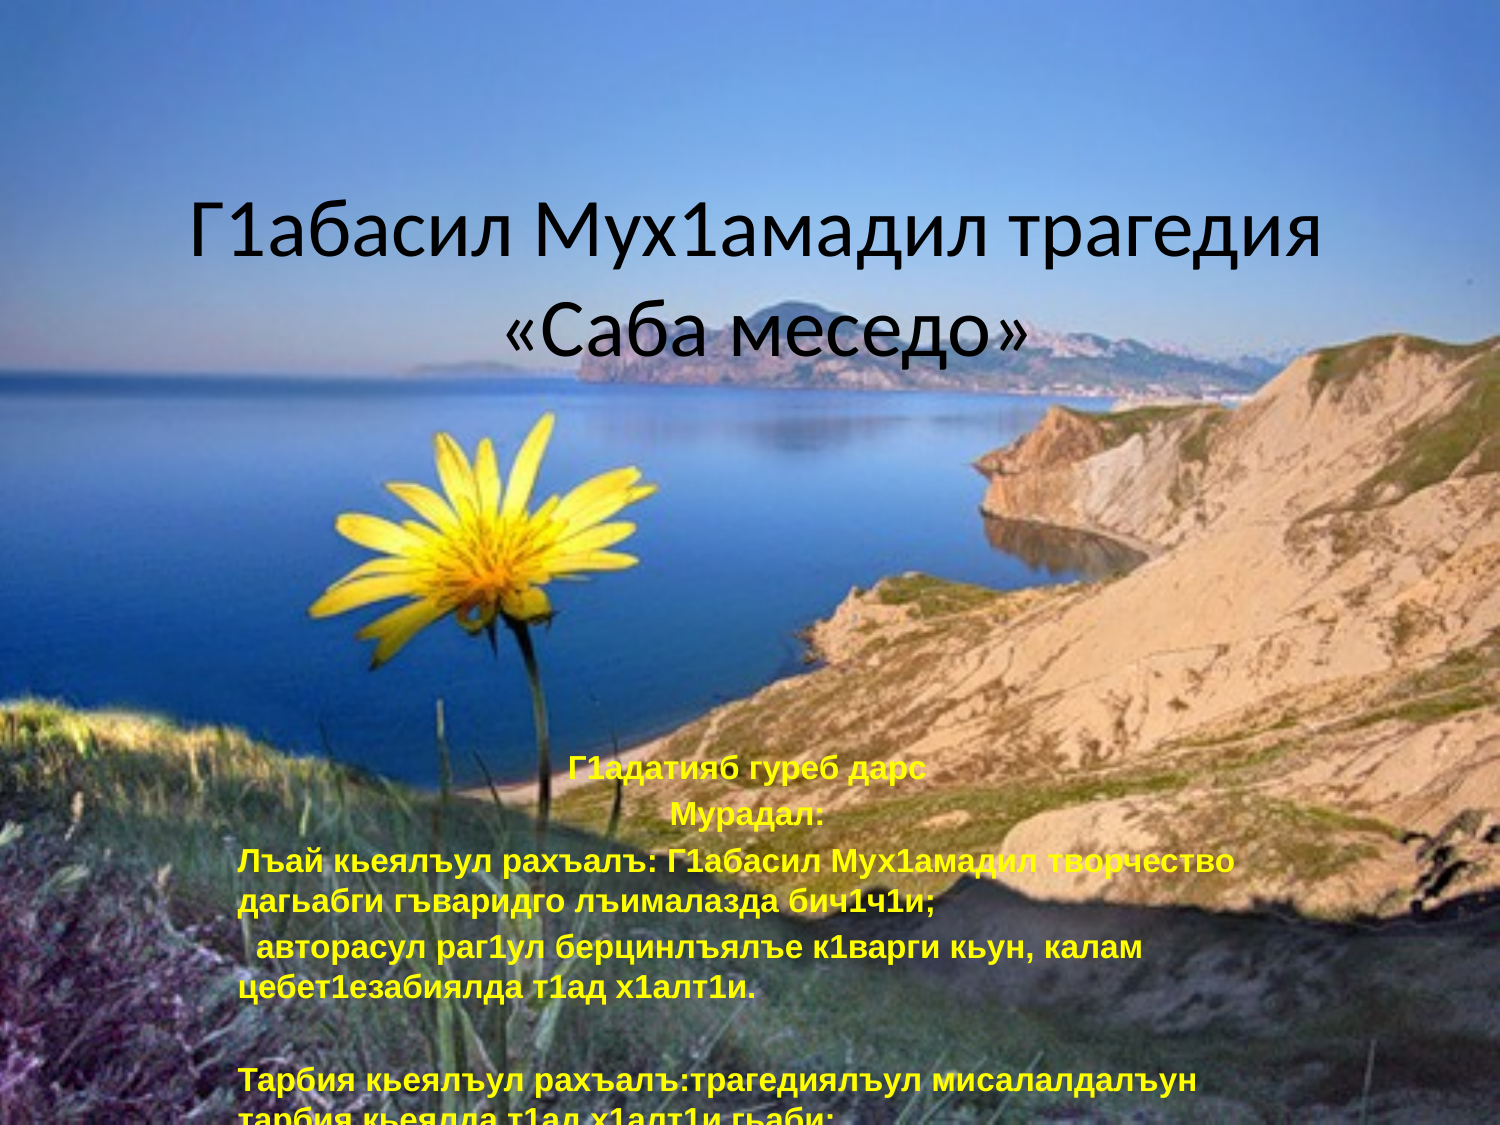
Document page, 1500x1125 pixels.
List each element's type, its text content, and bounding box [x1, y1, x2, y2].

subtitle Г1адатияб гуреб дарс Мурадал: Лъай кьеялъул рахъалъ: Г1абасил Мух1амадил творчество дагьабги гъваридго лъималазда бич1ч1и; авторасул раг1ул берцинлъялъе к1варги кьун, калам цебет1езабиялда т1ад х1алт1и. Тарбия кьеялъул рахъалъ:трагедиялъул мисалалдалъун тарбия кьеялда т1ад х1алт1и гьаби; Развивающая: создавая языковую среду продолжить работу над развитием речи учащихся. [222, 738, 1273, 1026]
picture [0, 0, 1500, 1125]
title Г1абасил Мух1амадил трагедия «Саба меседо» [128, 152, 1405, 394]
